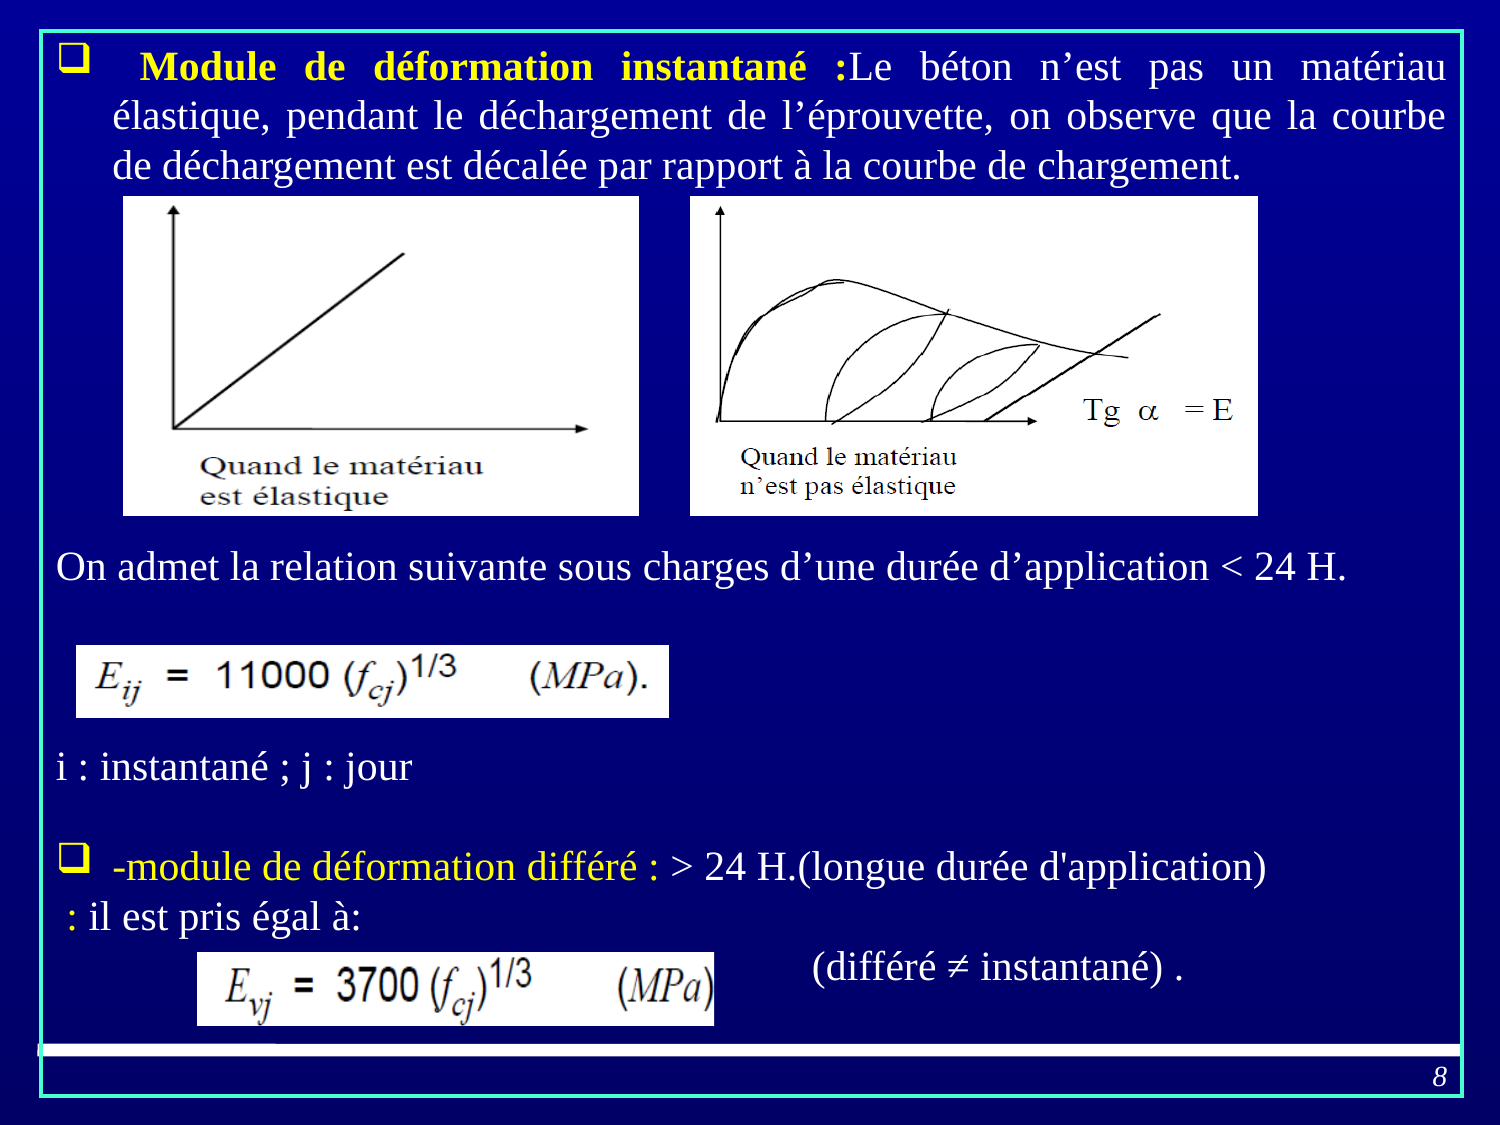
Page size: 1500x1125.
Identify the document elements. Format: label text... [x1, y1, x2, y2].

text_box Module de déformation instantané :Le béton n’est pas un matériau élastique, pendant le déchargement de l’éprouvette, on observe que la courbe de déchargement est décalée par rapport à la courbe de chargement. On admet la relation suivante sous charges d’une durée d’application < 24 H. i : instantané ; j : jour -module de déformation différé : > 24 H.(longue durée d'application) : il est pris égal à: (différé ≠ instantané) . [41, 30, 1462, 1097]
slide_number 8 [1374, 1049, 1463, 1125]
picture [690, 196, 1259, 516]
picture [123, 196, 639, 516]
picture [76, 644, 669, 718]
picture [196, 951, 715, 1027]
